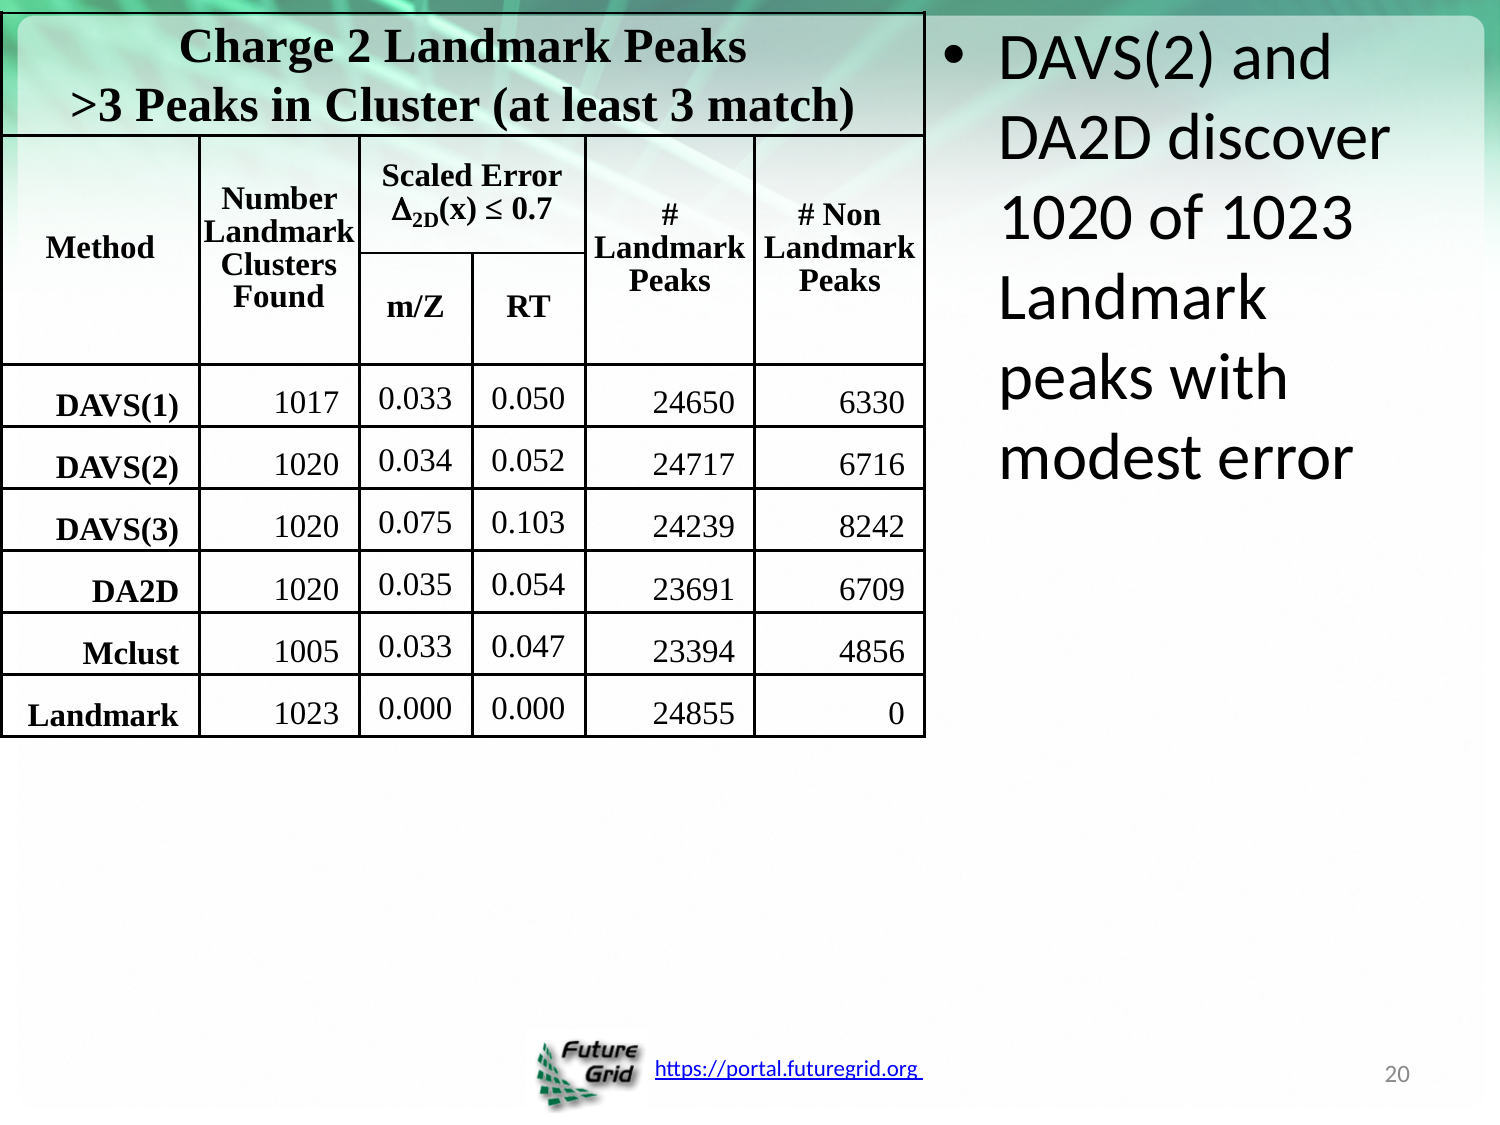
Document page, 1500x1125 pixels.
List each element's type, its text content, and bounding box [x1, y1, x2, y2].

picture [0, 0, 1500, 1125]
list DAVS(2) and DA2D discover 1020 of 1023 Landmark peaks with modest error [932, 5, 1428, 701]
slide_number 20 [1074, 1042, 1425, 1103]
